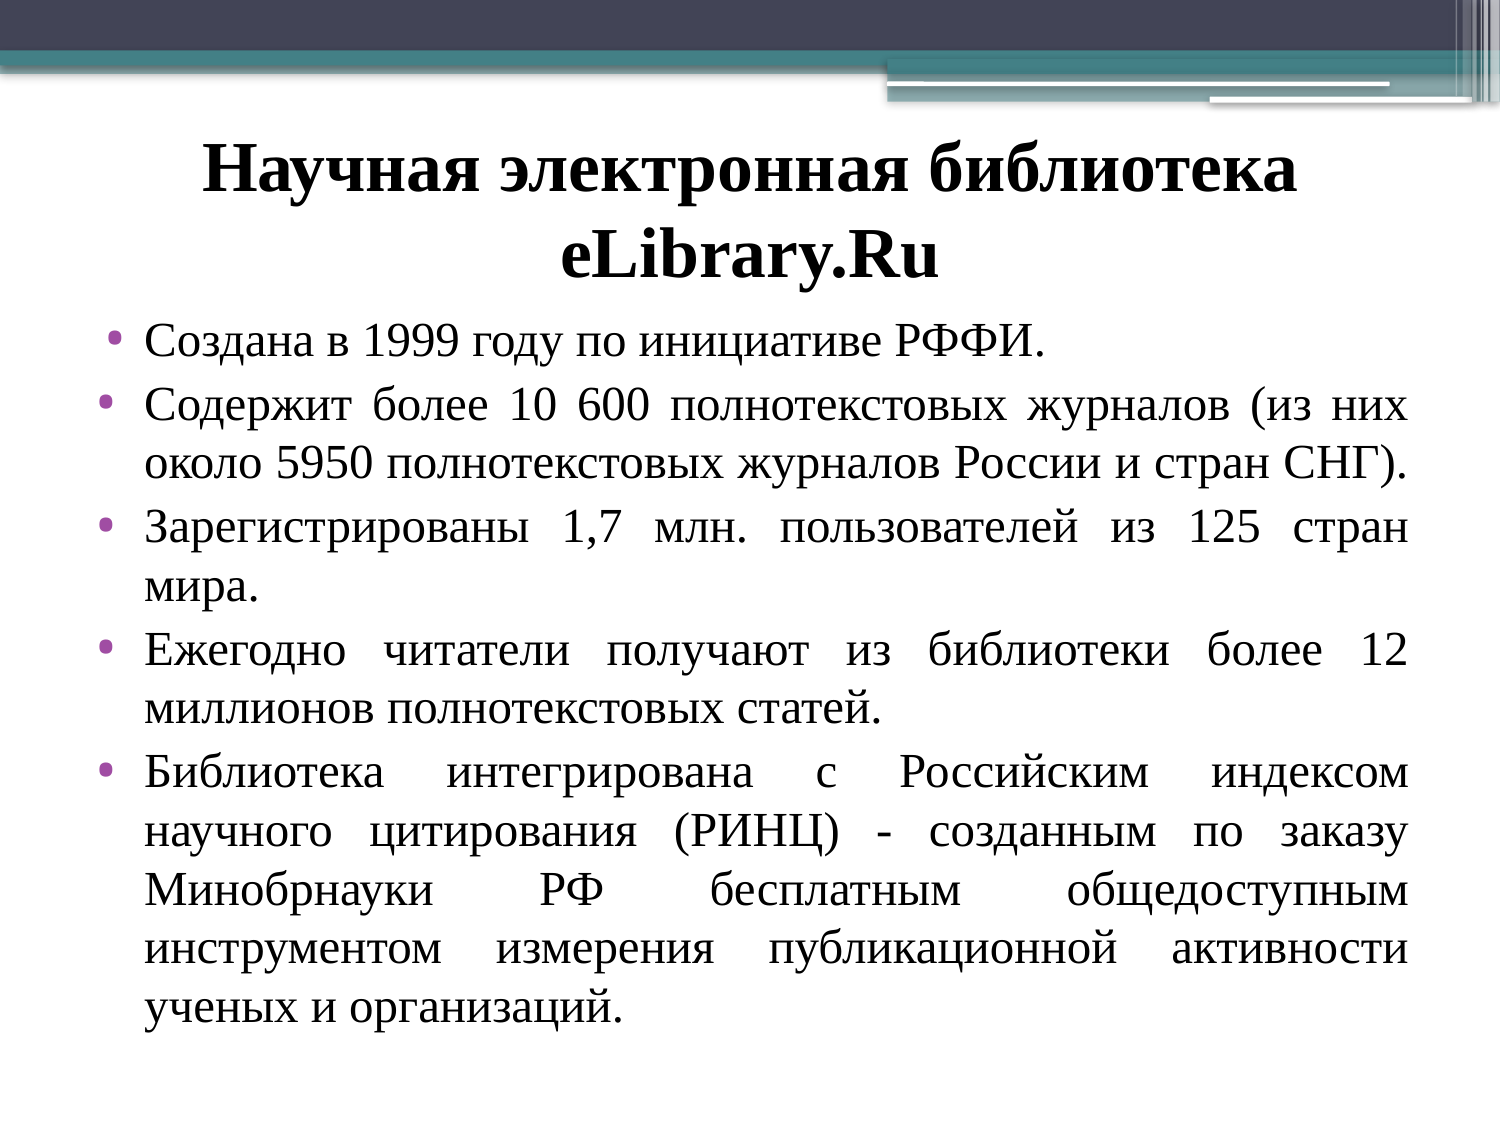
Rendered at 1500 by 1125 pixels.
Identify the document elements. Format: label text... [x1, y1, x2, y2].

list Создана в 1999 году по инициативе РФФИ. Содержит более 10 600 полнотекстовых журналов (из них около 5950 полнотекстовых журналов России и стран СНГ). Зарегистрированы 1,7 млн. пользователей из 125 стран мира. Ежегодно читатели получают из библиотеки более 12 миллионов полнотекстовых статей. Библиотека интегрирована с Российским индексом научного цитирования (РИНЦ) - созданным по заказу Минобрнауки РФ бесплатным общедоступным инструментом измерения публикационной активности ученых и организаций. [75, 299, 1425, 1079]
title Научная электронная библиотека eLibrary.Ru [75, 112, 1425, 299]
